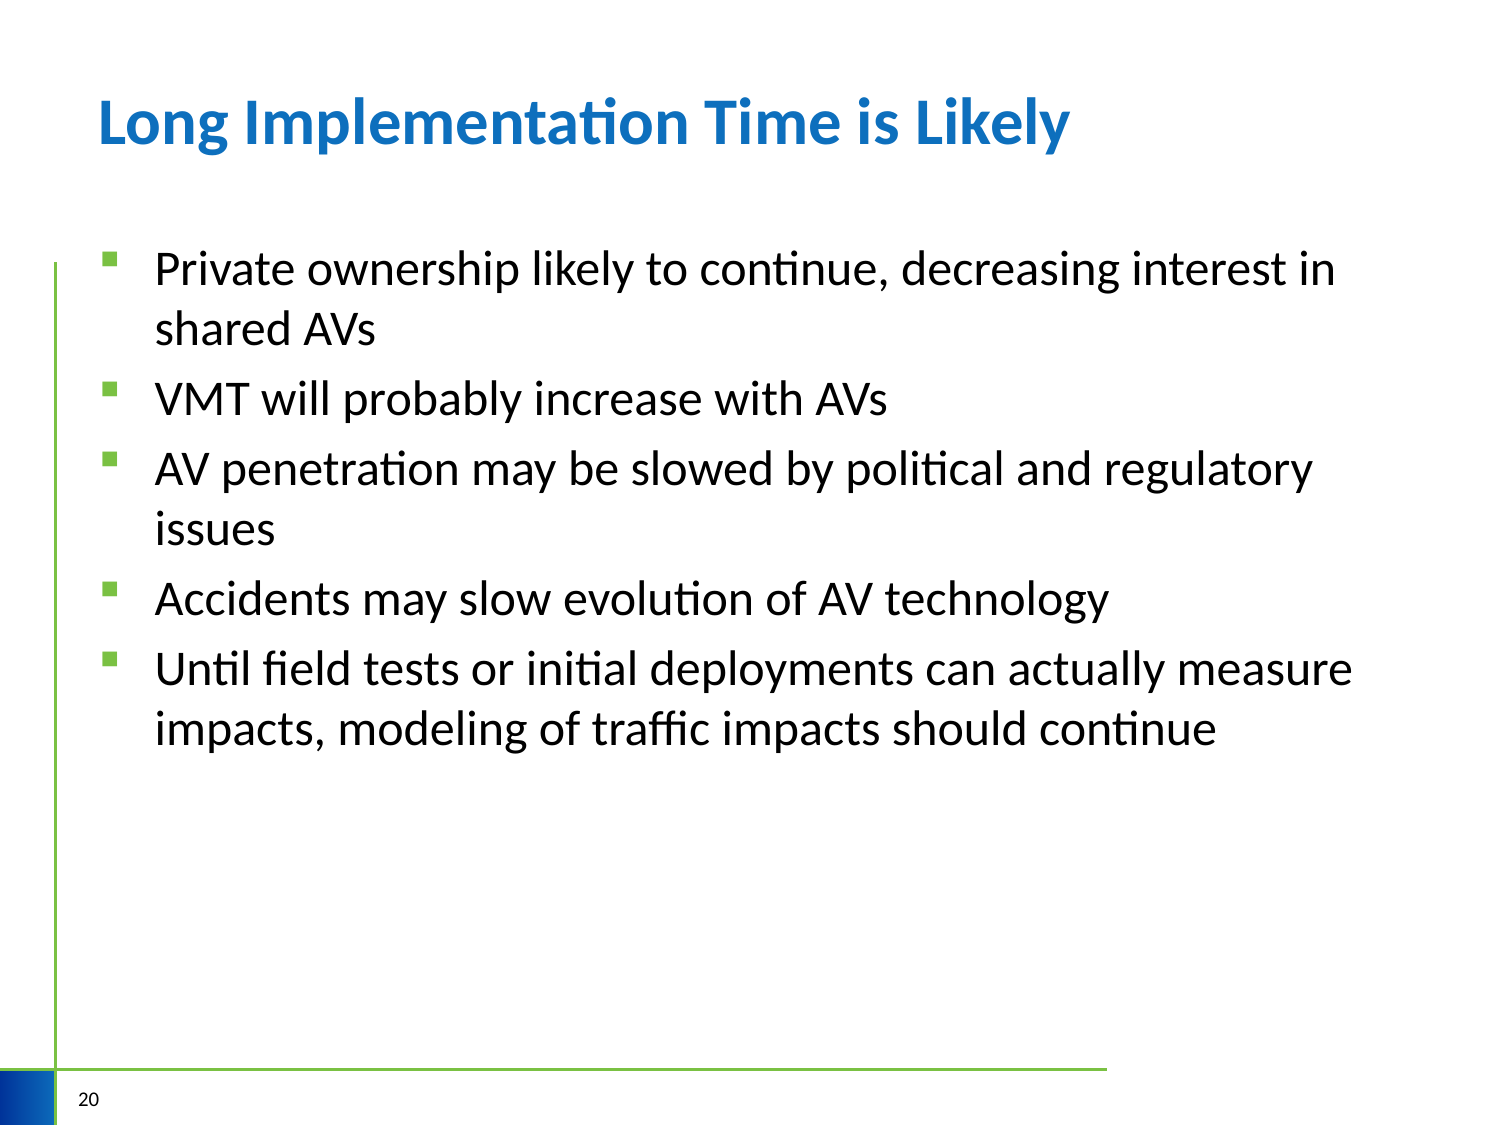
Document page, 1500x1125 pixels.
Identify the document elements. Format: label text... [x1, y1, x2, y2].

title Long Implementation Time is Likely [83, 65, 1425, 171]
slide_number 20 [63, 1077, 160, 1120]
list Private ownership likely to continue, decreasing interest in shared AVs VMT will probably increase with AVs AV penetration may be slowed by political and regulatory issues Accidents may slow evolution of AV technology Until field tests or initial deployments can actually measure impacts, modeling of traffic impacts should continue [83, 228, 1425, 1025]
